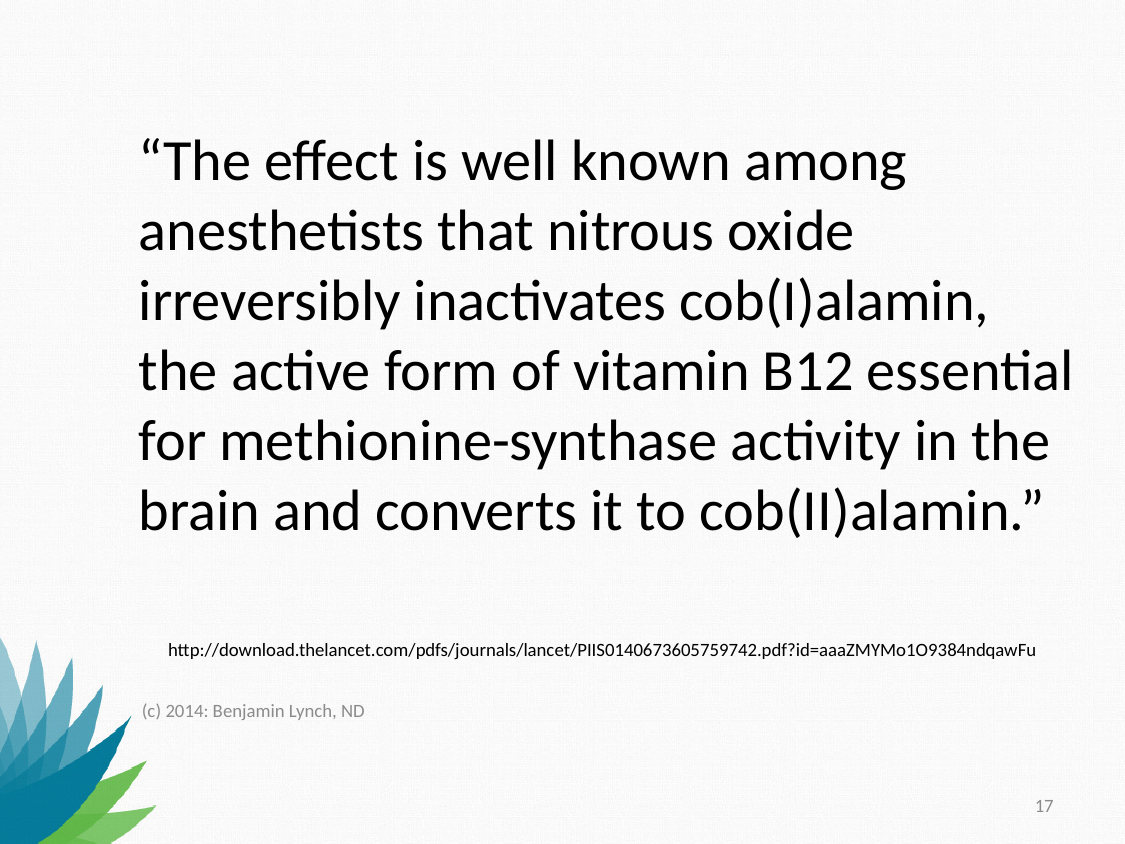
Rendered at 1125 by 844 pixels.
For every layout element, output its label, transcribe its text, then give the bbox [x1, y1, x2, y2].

text_box http://download.thelancet.com/pdfs/journals/lancet/PIIS0140673605759742.pdf?id=aaaZMYMo1O9384ndqawFu [153, 630, 1074, 668]
text_box “The effect is well known among anesthetists that nitrous oxide irreversibly inactivates cob(I)alamin, the active form of vitamin B12 essential for methionine-synthase activity in the brain and converts it to cob(II)alamin.” [124, 114, 1093, 550]
picture [0, 0, 1125, 844]
footer (c) 2014: Benjamin Lynch, ND [75, 693, 432, 728]
slide_number 17 [806, 782, 1069, 827]
